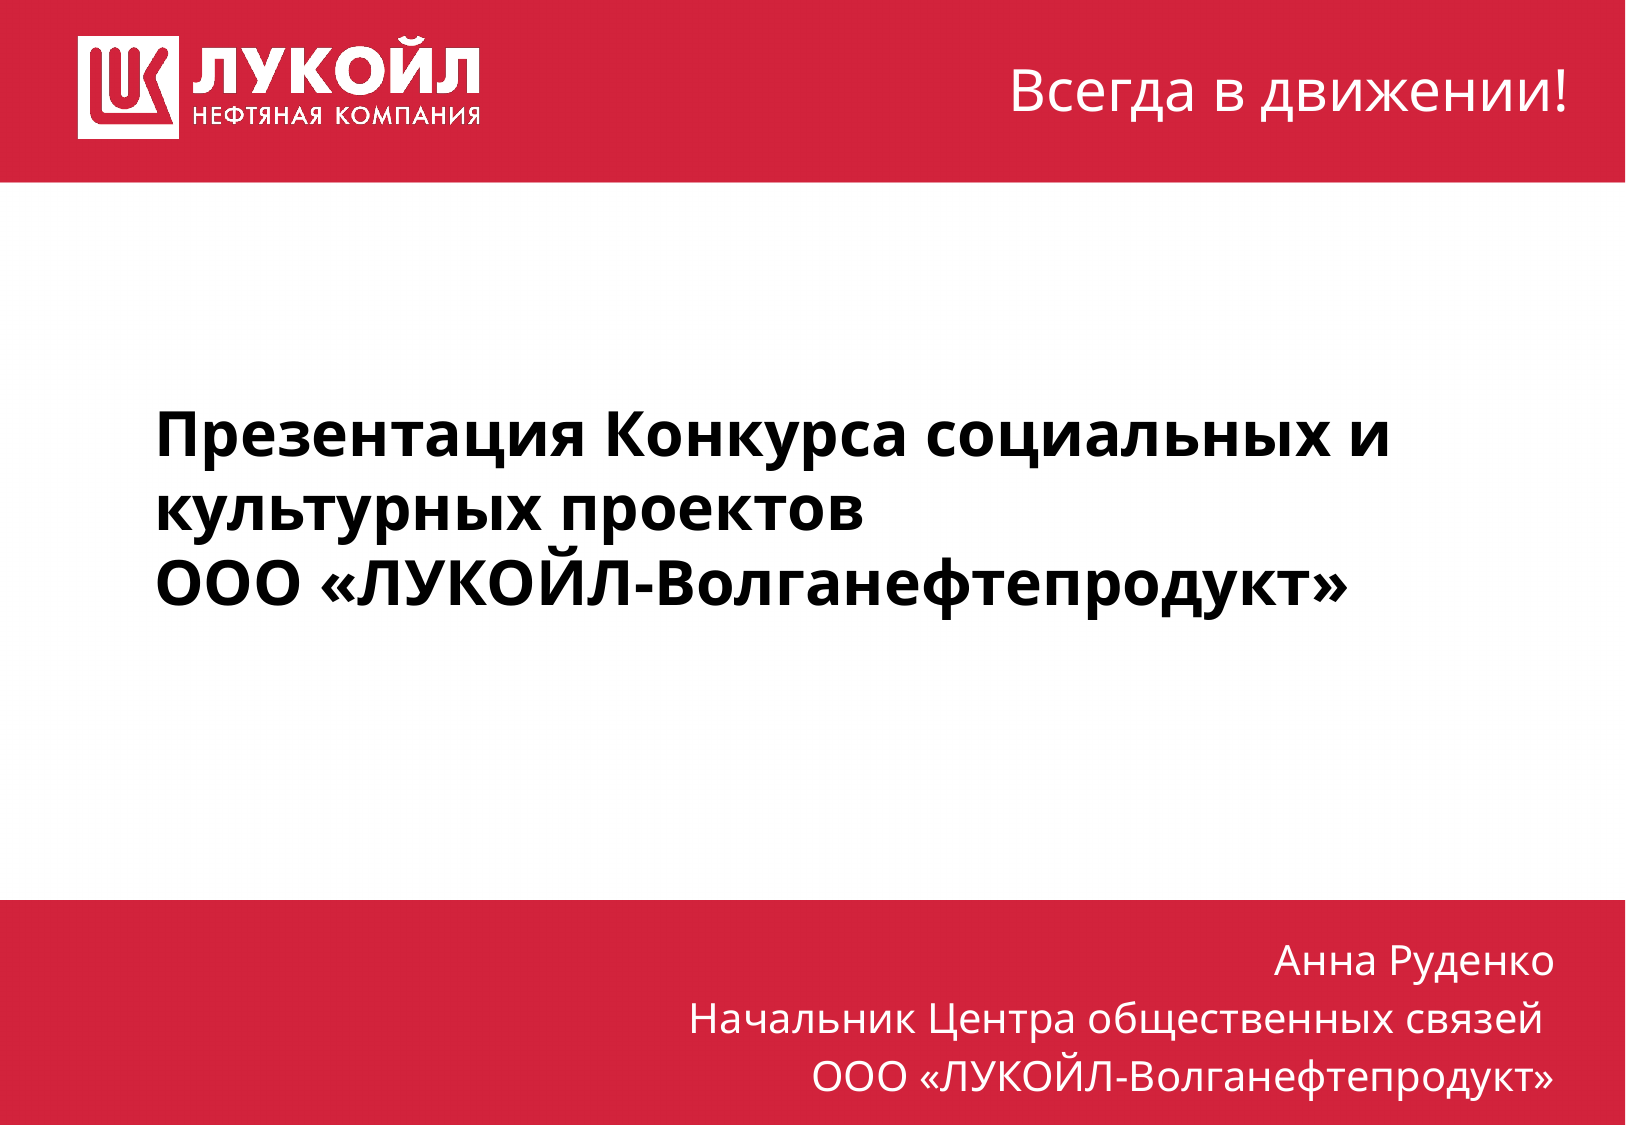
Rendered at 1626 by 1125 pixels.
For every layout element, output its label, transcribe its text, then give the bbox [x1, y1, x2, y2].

title Презентация Конкурса социальных и культурных проектов ООО «ЛУКОЙЛ-Волганефтепродукт» [139, 385, 1521, 627]
text_box Анна Руденко Начальник Центра общественных связей ООО «ЛУКОЙЛ-Волганефтепродукт» [542, 926, 1570, 1104]
picture [0, 0, 1626, 1125]
